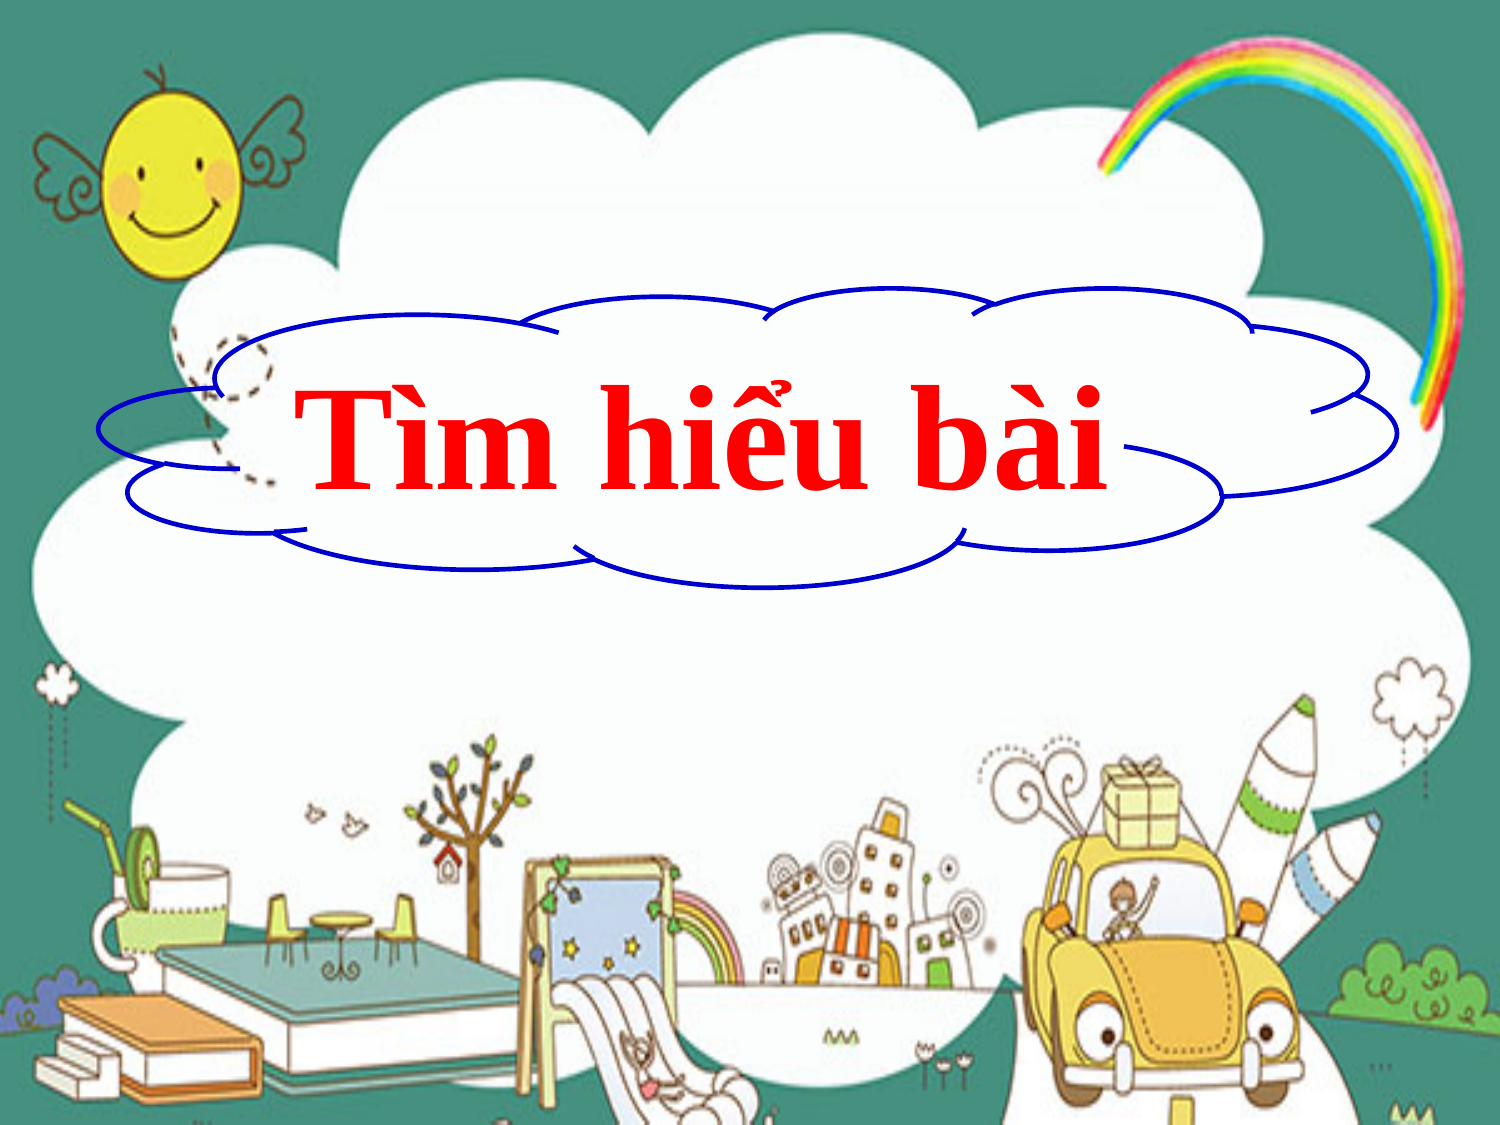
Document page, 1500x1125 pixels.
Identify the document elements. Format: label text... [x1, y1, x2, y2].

text_box Tìm hiểu bài [98, 288, 1398, 588]
picture [0, 0, 1500, 1125]
